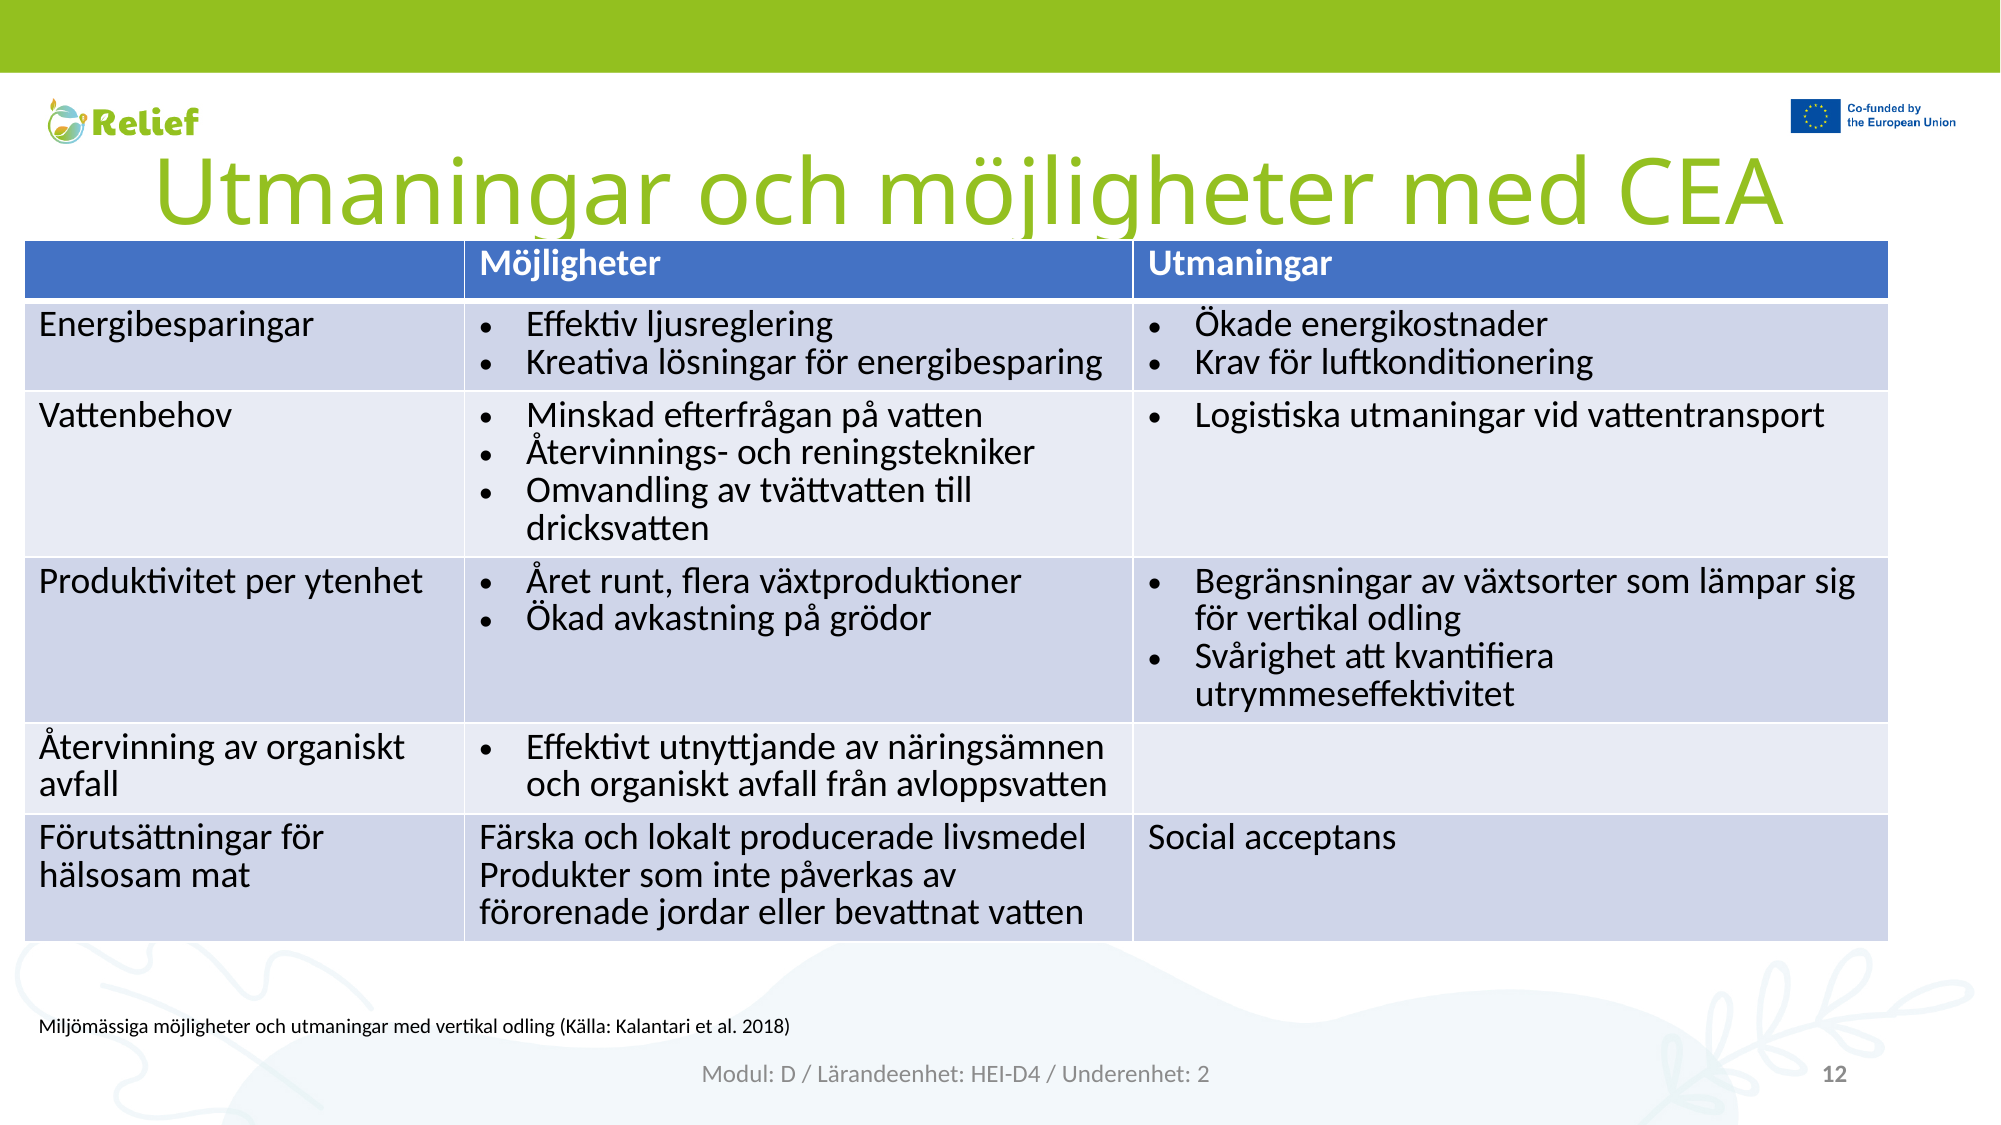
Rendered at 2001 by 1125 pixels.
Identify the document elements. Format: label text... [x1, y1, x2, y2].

text_box Miljömässiga möjligheter och utmaningar med vertikal odling (Källa: Kalantari et al. 2018) [23, 1005, 894, 1046]
table_cell Förutsättningar för hälsosam mat [25, 815, 464, 941]
table_cell Återvinning av organiskt avfall [25, 724, 464, 813]
table_cell Produktivitet per ytenhet [25, 558, 464, 722]
table_cell Färska och lokalt producerade livsmedel Produkter som inte påverkas av förorenade jordar eller bevattnat vatten [465, 815, 1132, 941]
table_cell Effektiv ljusreglering Kreativa lösningar för energibesparing [465, 304, 1132, 390]
picture [0, 0, 2001, 1125]
table_cell Minskad efterfrågan på vatten Återvinnings- och reningstekniker Omvandling av tvättvatten till dricksvatten [465, 392, 1132, 556]
title Utmaningar och möjligheter med CEA [137, 111, 1863, 239]
table_cell Ökade energikostnader Krav för luftkonditionering [1134, 304, 1888, 390]
table_header Utmaningar [1134, 241, 1888, 298]
slide_number 12 [1787, 1042, 1863, 1103]
table_cell Energibesparingar [25, 304, 464, 390]
table_cell Vattenbehov [25, 392, 464, 556]
table_cell Logistiska utmaningar vid vattentransport [1134, 392, 1888, 556]
table_header [25, 241, 464, 298]
table_header Möjligheter [465, 241, 1132, 298]
table_cell [1134, 724, 1888, 813]
table_cell Begränsningar av växtsorter som lämpar sig för vertikal odling Svårighet att kvantifiera utrymmeseffektivitet [1134, 558, 1888, 722]
table_cell Effektivt utnyttjande av näringsämnen och organiskt avfall från avloppsvatten [465, 724, 1132, 813]
table_cell Social acceptans [1134, 815, 1888, 941]
table_cell Året runt, flera växtproduktioner Ökad avkastning på grödor [465, 558, 1132, 722]
footer Modul: D / Lärandeenhet: HEI-D4 / Underenhet: 2 [137, 1023, 1775, 1122]
